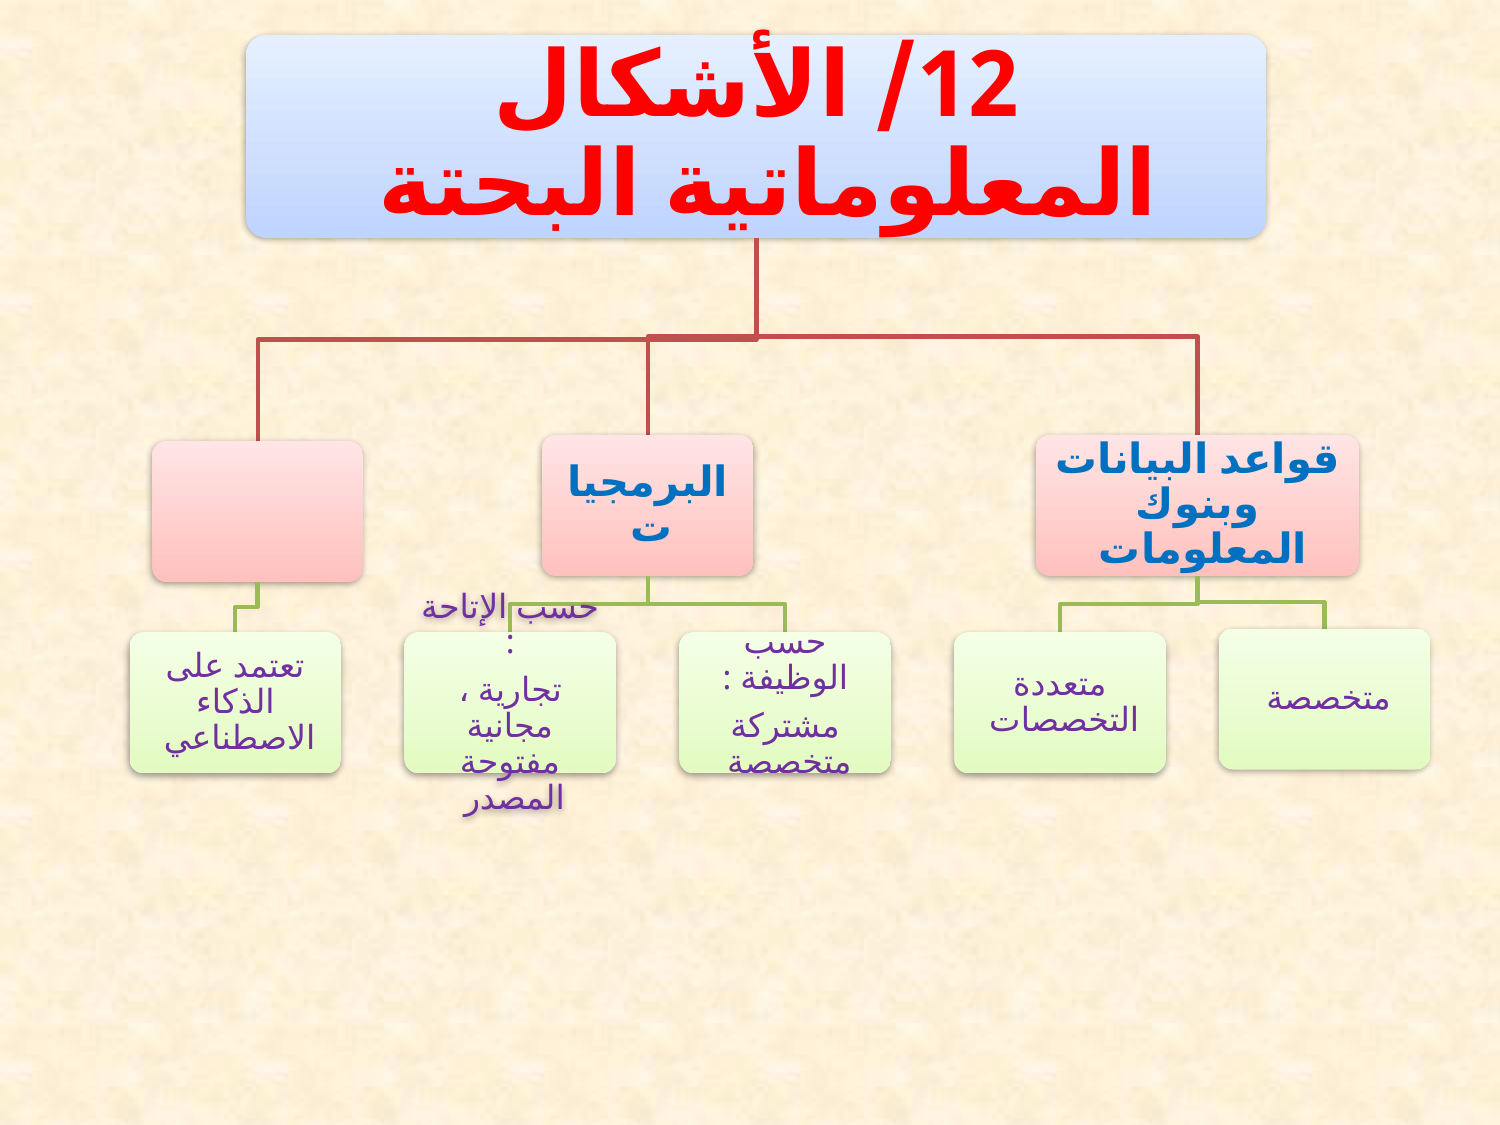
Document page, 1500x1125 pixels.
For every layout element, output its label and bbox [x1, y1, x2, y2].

picture [0, 0, 1500, 1125]
text_box [128, 0, 1442, 950]
